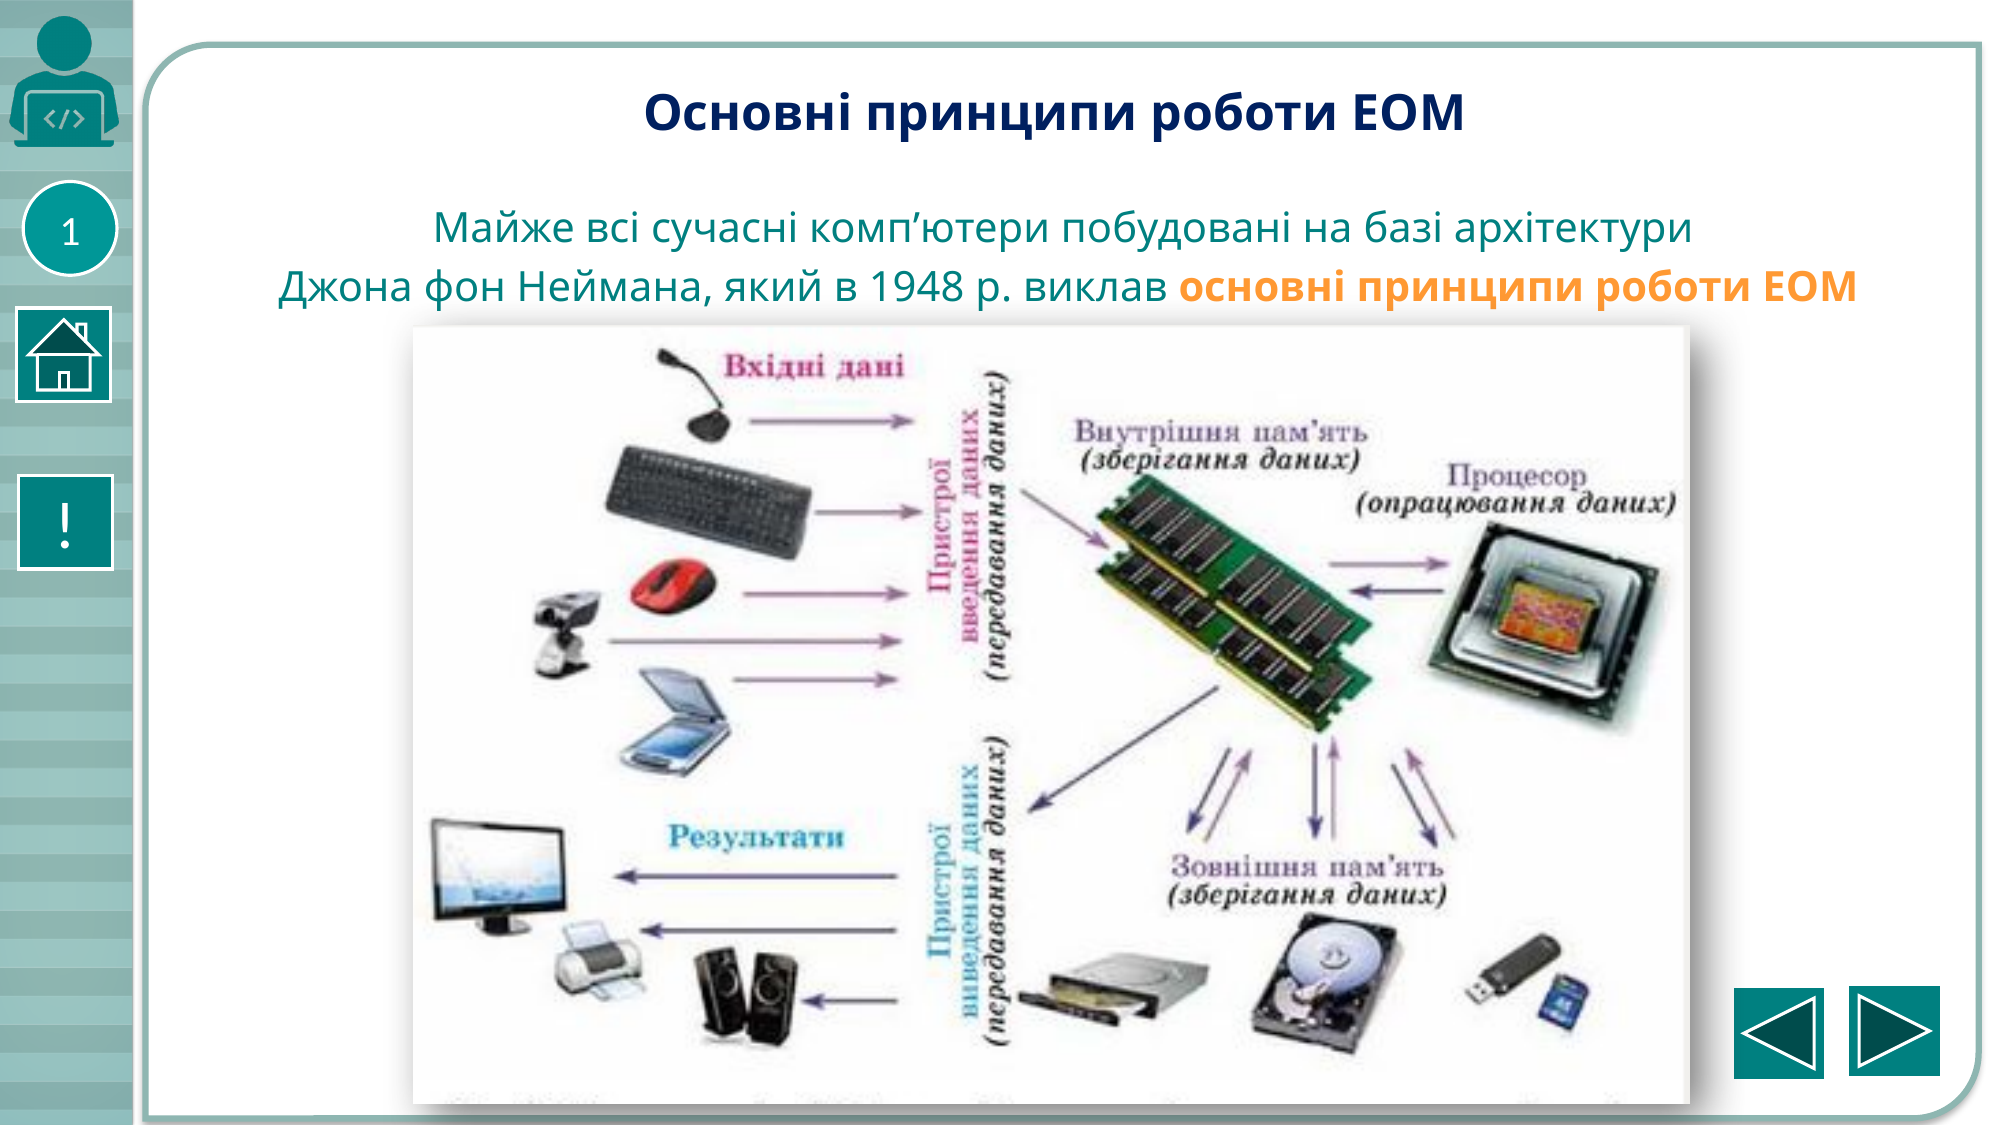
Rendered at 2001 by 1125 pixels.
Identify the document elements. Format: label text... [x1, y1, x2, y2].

picture [0, 0, 1690, 1125]
text_box [1737, 985, 1827, 1082]
text_box [154, 43, 1980, 1120]
text_box [1846, 983, 1943, 1079]
text_box Основні принципи роботи ЕОМ [170, 73, 1939, 167]
text_box Майже всі сучасні комп’ютери побудовані на базі архітектури Джона фон Неймана, який в 1948 р. виклав основні принципи роботи ЕОМ [195, 193, 1942, 943]
text_box [15, 306, 112, 403]
text_box 1 [21, 179, 119, 277]
